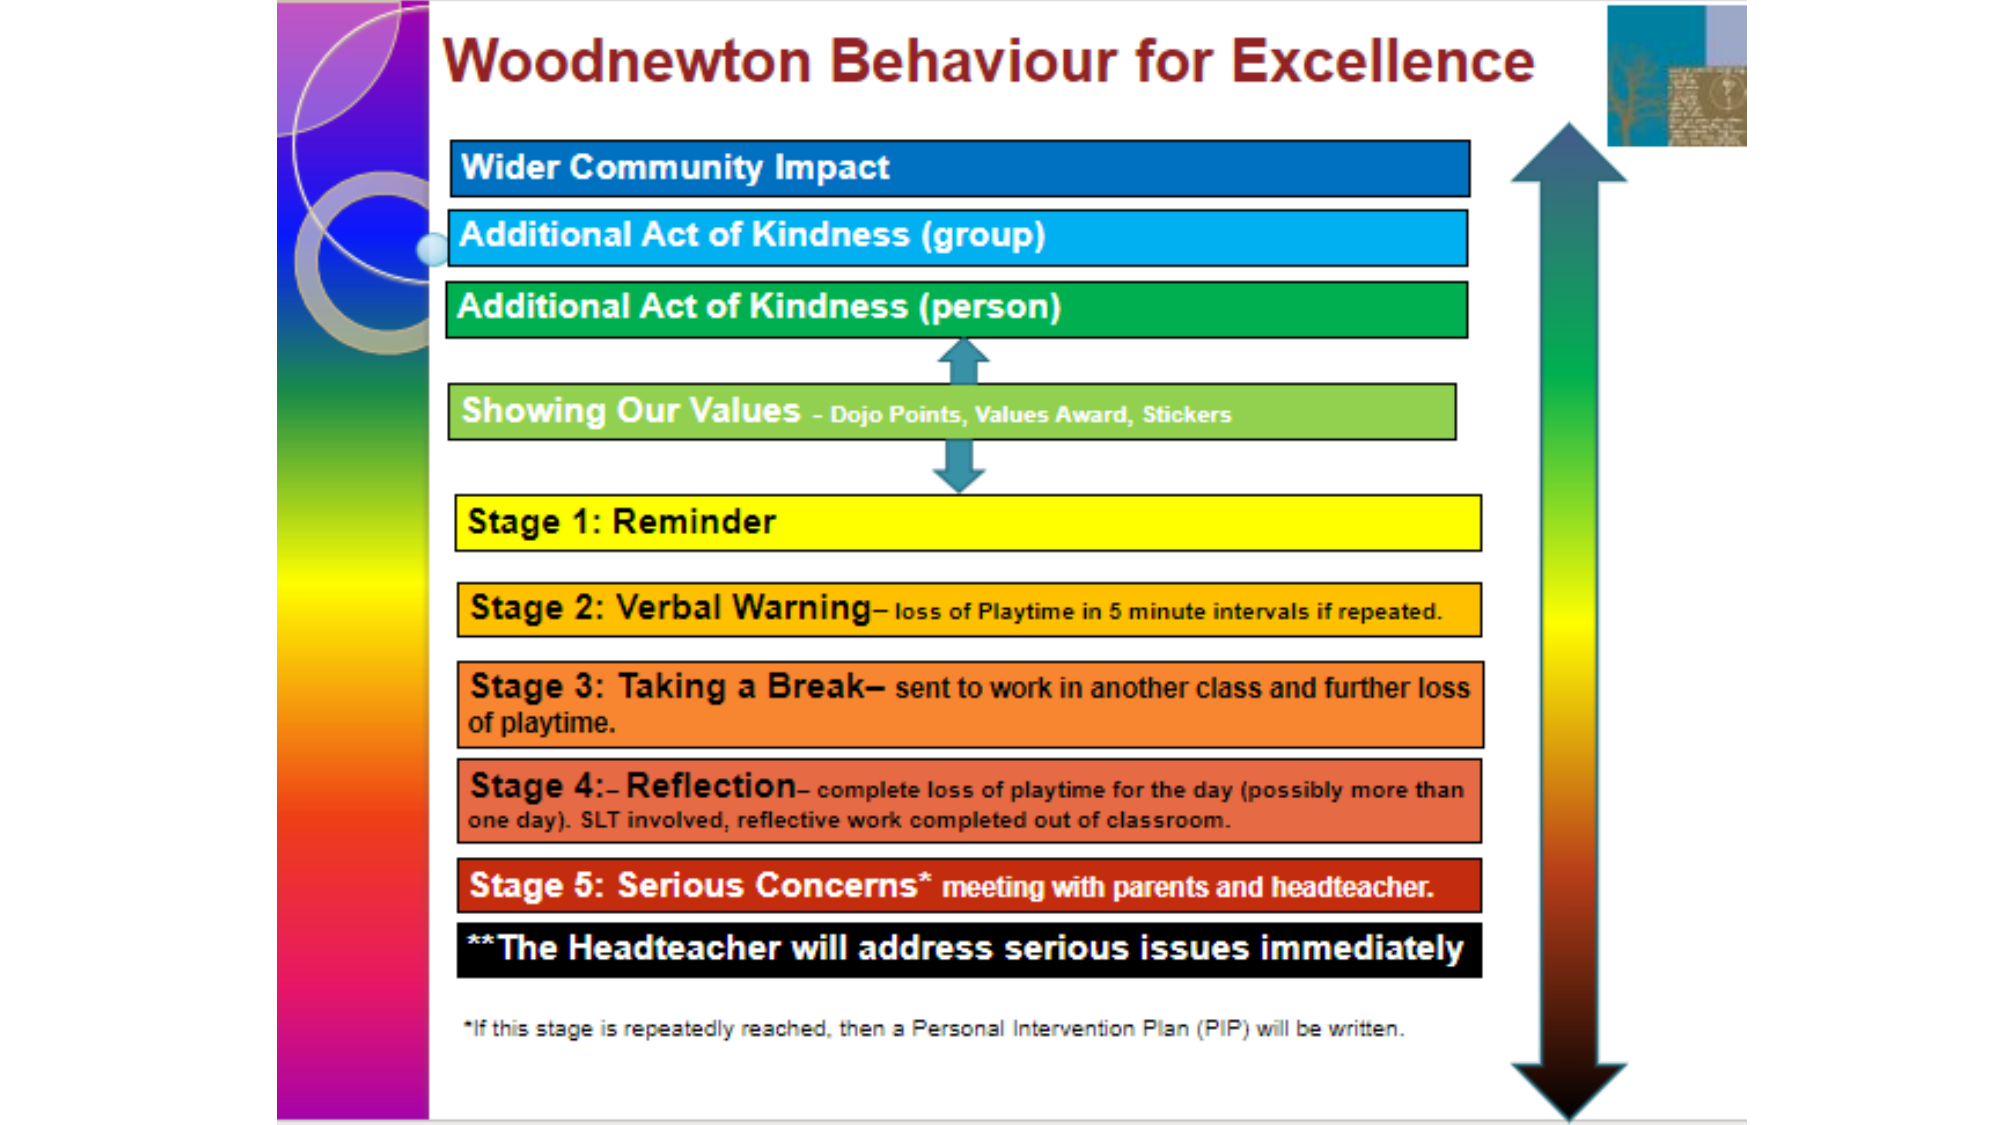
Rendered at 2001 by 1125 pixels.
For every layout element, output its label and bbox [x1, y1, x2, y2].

picture [277, 0, 1747, 1125]
